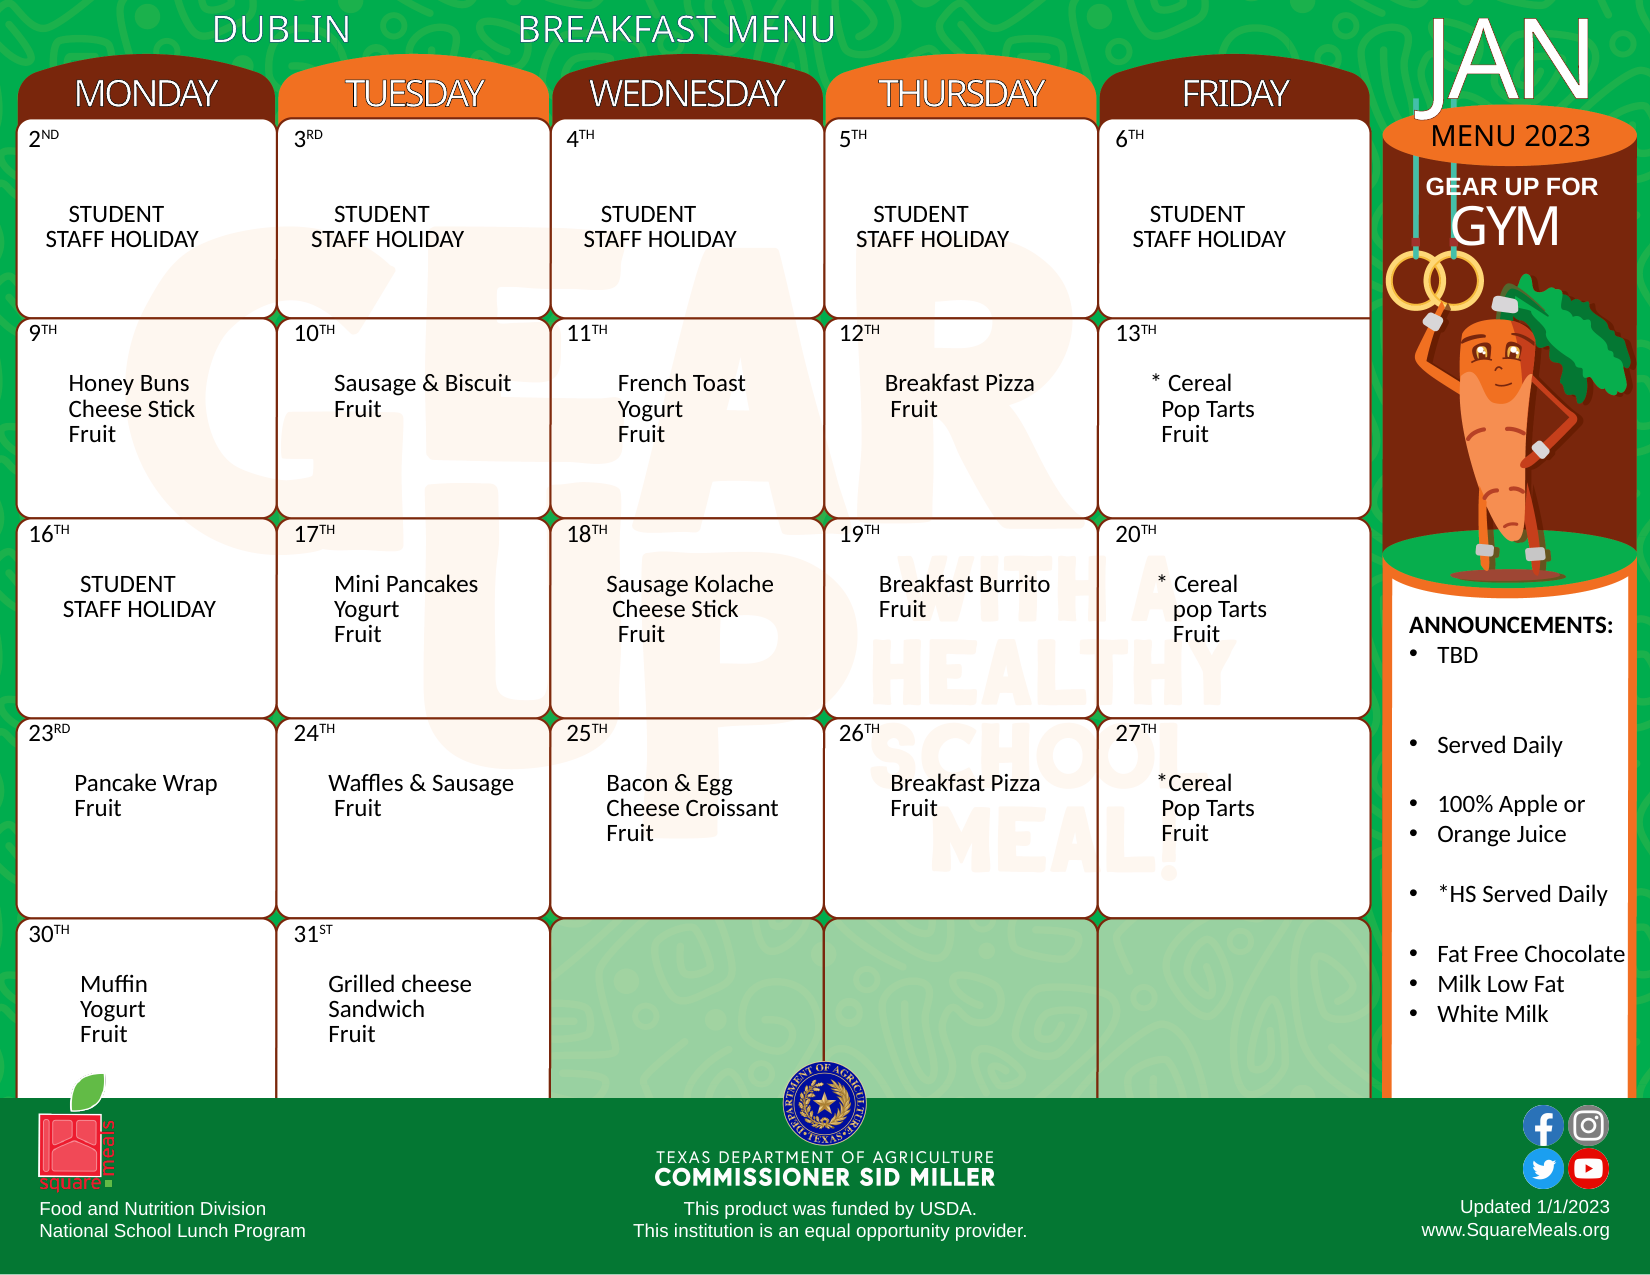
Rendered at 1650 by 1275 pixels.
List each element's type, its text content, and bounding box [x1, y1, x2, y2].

table_cell 12TH Breakfast Pizza Fruit [824, 315, 1100, 515]
title JAN MENU 2023 [1371, 264, 1650, 311]
table_header THURSDAY [824, 59, 1100, 120]
table_cell 17TH Mini Pancakes Yogurt Fruit [279, 515, 551, 714]
table_cell 18TH Sausage Kolache Cheese Stick Fruit [551, 515, 824, 714]
table_cell 20TH * Cereal pop Tarts Fruit [1100, 515, 1371, 714]
title JAN MENU 2023 [1371, 82, 1650, 202]
table_cell 25TH Bacon & Egg Cheese Croissant Fruit [551, 714, 824, 915]
text_box GYM [1349, 202, 1650, 264]
table_header WEDNESDAY [551, 59, 824, 120]
table_cell 13TH * Cereal Pop Tarts Fruit [1100, 315, 1371, 515]
text_box ANNOUNCEMENTS: TBD Served Daily 100% Apple or Orange Juice *HS Served Daily Fat Free Chocolate Milk Low Fat White Milk [1394, 600, 1645, 1035]
table_cell [551, 915, 824, 1095]
table_cell 26TH Breakfast Pizza Fruit [824, 714, 1100, 915]
table_cell 6TH STUDENT STAFF HOLIDAY [1100, 120, 1371, 315]
table_cell 30TH Muffin Yogurt Fruit [13, 915, 279, 1095]
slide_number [1253, 1187, 1625, 1249]
table_cell 16TH STUDENT STAFF HOLIDAY [13, 515, 279, 714]
table_cell 31ST Grilled cheese Sandwich Fruit [279, 915, 551, 1095]
table_cell 23RD Pancake Wrap Fruit [13, 714, 279, 915]
table_cell 5TH STUDENT STAFF HOLIDAY [824, 120, 1100, 315]
table_cell 19TH Breakfast Burrito Fruit [824, 515, 1100, 714]
table_cell 27TH *Cereal Pop Tarts Fruit [1100, 714, 1371, 915]
text_box GEAR UP FOR [1390, 163, 1635, 202]
table_header MONDAY [13, 59, 279, 120]
table_cell 4TH STUDENT STAFF HOLIDAY [551, 120, 824, 315]
table_cell [824, 915, 1100, 1095]
table_cell 11TH French Toast Yogurt Fruit [551, 315, 824, 515]
text_box DUBLIN BREAKFAST MENU [11, 0, 1255, 58]
table_header FRIDAY [1100, 59, 1371, 120]
picture [1523, 1105, 1609, 1187]
table_cell 2ND STUDENT STAFF HOLIDAY [13, 120, 279, 315]
table_header TUESDAY [279, 59, 551, 120]
table_cell 24TH Waffles & Sausage Fruit [279, 714, 551, 915]
table_cell 10TH Sausage & Biscuit Fruit [279, 315, 551, 515]
table_cell 3RD STUDENT STAFF HOLIDAY [279, 120, 551, 315]
picture [0, 0, 1650, 1193]
table_cell 9TH Honey Buns Cheese Stick Fruit [13, 315, 279, 515]
table_cell [1100, 915, 1371, 1095]
